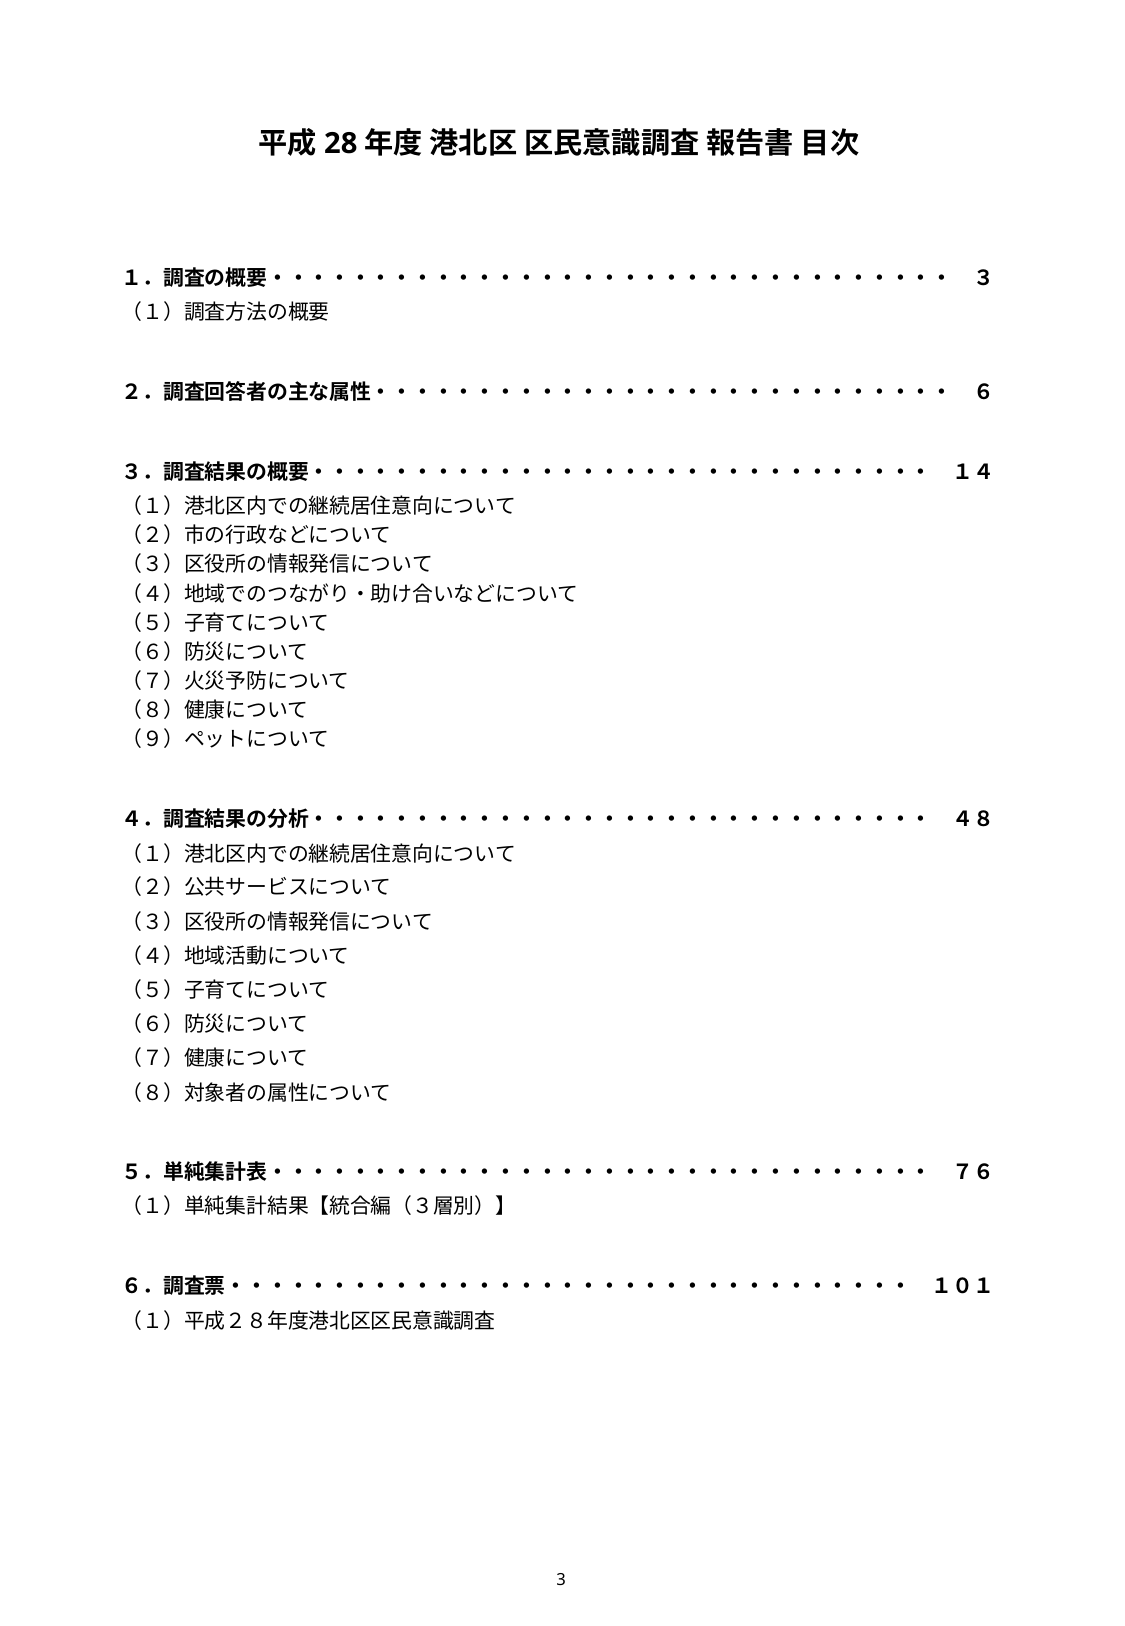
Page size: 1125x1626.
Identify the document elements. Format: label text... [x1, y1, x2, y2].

text_box 平成28年度 港北区 区民意識調査 報告書 目次 １．調査の概要・・・・・・・・・・・・・・・・・・・・・・・・・・・・・・・・・ ３ （１）調査方法の概要 ２．調査回答者の主な属性・・・・・・・・・・・・・・・・・・・・・・・・・・・・ ６ ３．調査結果の概要・・・・・・・・・・・・・・・・・・・・・・・・・・・・・・ １４ （１）港北区内での継続居住意向について （２）市の行政などについて （３）区役所の情報発信について （４）地域でのつながり・助け合いなどについて （５）子育てについて （６）防災について （７）火災予防について （８）健康について （９）ペットについて ４．調査結果の分析・・・・・・・・・・・・・・・・・・・・・・・・・・・・・・ ４８ （１）港北区内での継続居住意向について （２）公共サービスについて （３）区役所の情報発信について （４）地域活動について （５）子育てについて （６）防災について （７）健康について （８）対象者の属性について ５．単純集計表・・・・・・・・・・・・・・・・・・・・・・・・・・・・・・・・ ７６ （１）単純集計結果【統合編（３層別）】 ６．調査票・・・・・・・・・・・・・・・・・・・・・・・・・・・・・・・・・ １０１ （１）平成２８年度港北区区民意識調査 [106, 116, 1019, 1449]
slide_number 2 [429, 1536, 693, 1624]
